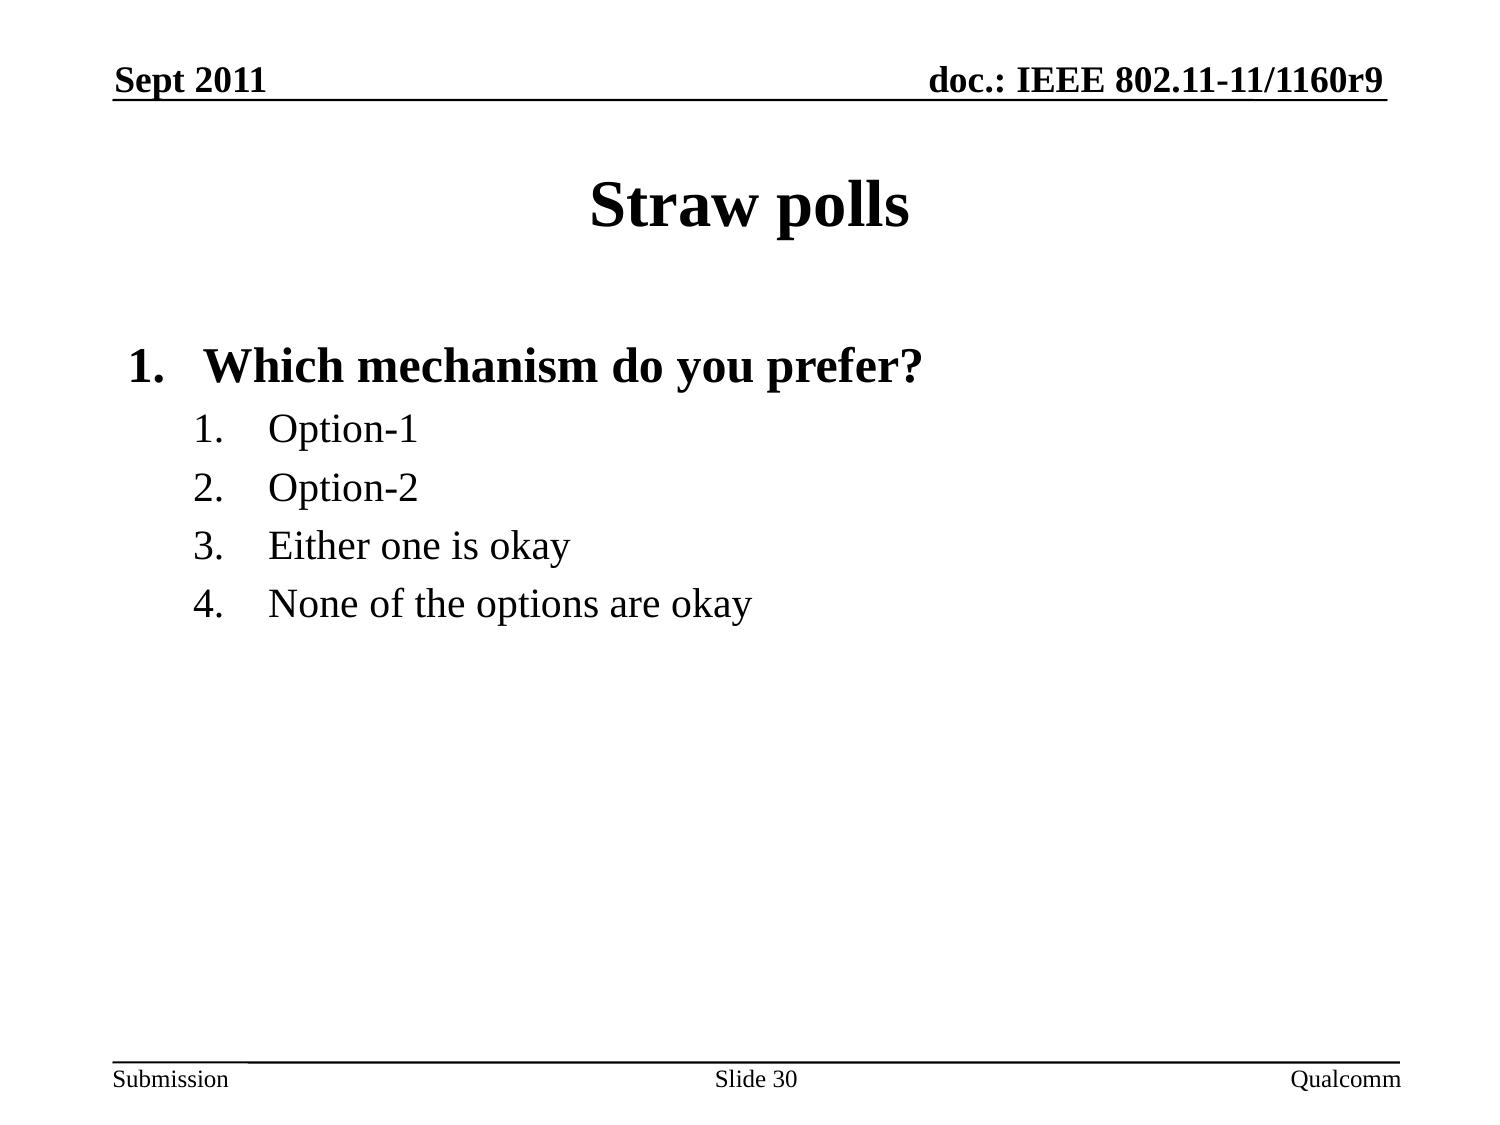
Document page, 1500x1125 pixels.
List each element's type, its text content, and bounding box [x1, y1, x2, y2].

title Straw polls [112, 112, 1388, 288]
list Which mechanism do you prefer? Option-1 Option-2 Either one is okay None of the options are okay [112, 324, 1388, 1001]
slide_number Slide 30 [712, 1061, 800, 1093]
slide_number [114, 54, 270, 101]
footer Qualcomm [1288, 1061, 1402, 1093]
